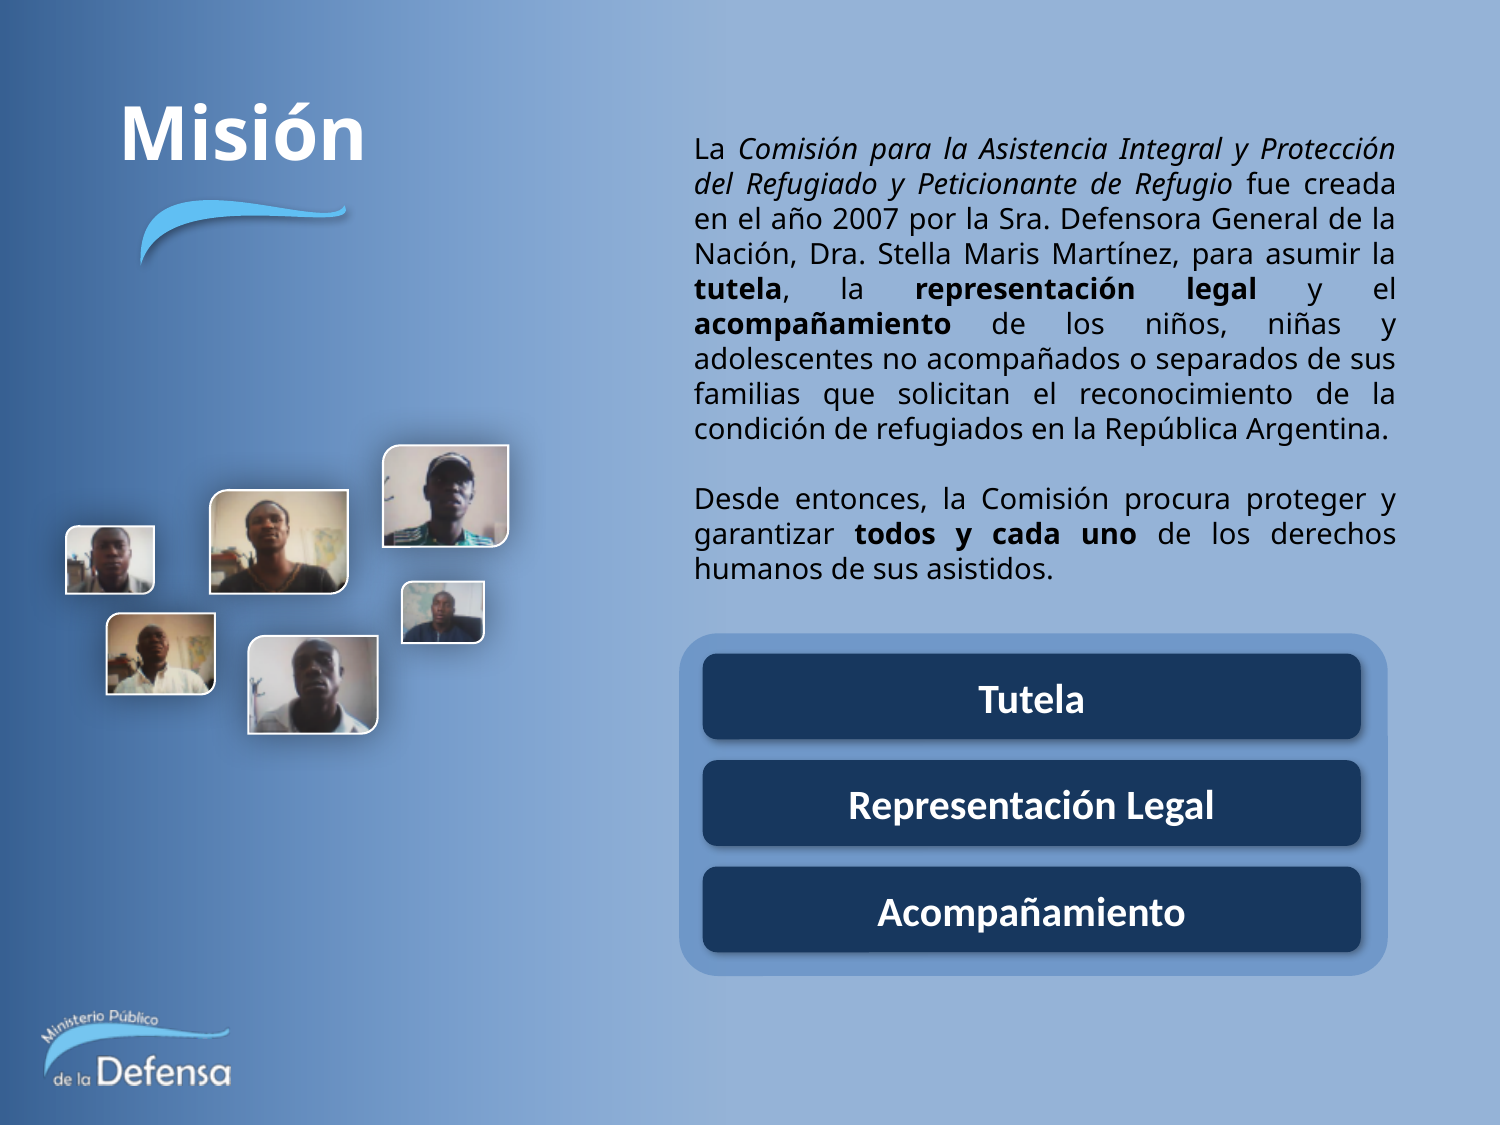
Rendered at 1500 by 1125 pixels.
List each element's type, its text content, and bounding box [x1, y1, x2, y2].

text_box La Comisión para la Asistencia Integral y Protección del Refugiado y Peticionante de Refugio fue creada en el año 2007 por la Sra. Defensora General de la Nación, Dra. Stella Maris Martínez, para asumir la tutela, la representación legal y el acompañamiento de los niños, niñas y adolescentes no acompañados o separados de sus familias que solicitan el reconocimiento de la condición de refugiados en la República Argentina. Desde entonces, la Comisión procura proteger y garantizar todos y cada uno de los derechos humanos de sus asistidos. [679, 123, 1412, 628]
picture [248, 635, 378, 734]
text_box [677, 631, 1390, 979]
text_box Acompañamiento [700, 864, 1363, 955]
text_box Misión [0, 78, 487, 183]
text_box Tutela [700, 651, 1363, 742]
picture [40, 1010, 232, 1086]
text_box [0, 0, 728, 1125]
picture [209, 490, 348, 594]
text_box Representación Legal [700, 758, 1363, 849]
picture [106, 613, 216, 695]
picture [139, 198, 348, 268]
picture [65, 526, 155, 594]
picture [382, 445, 509, 547]
picture [401, 581, 485, 644]
